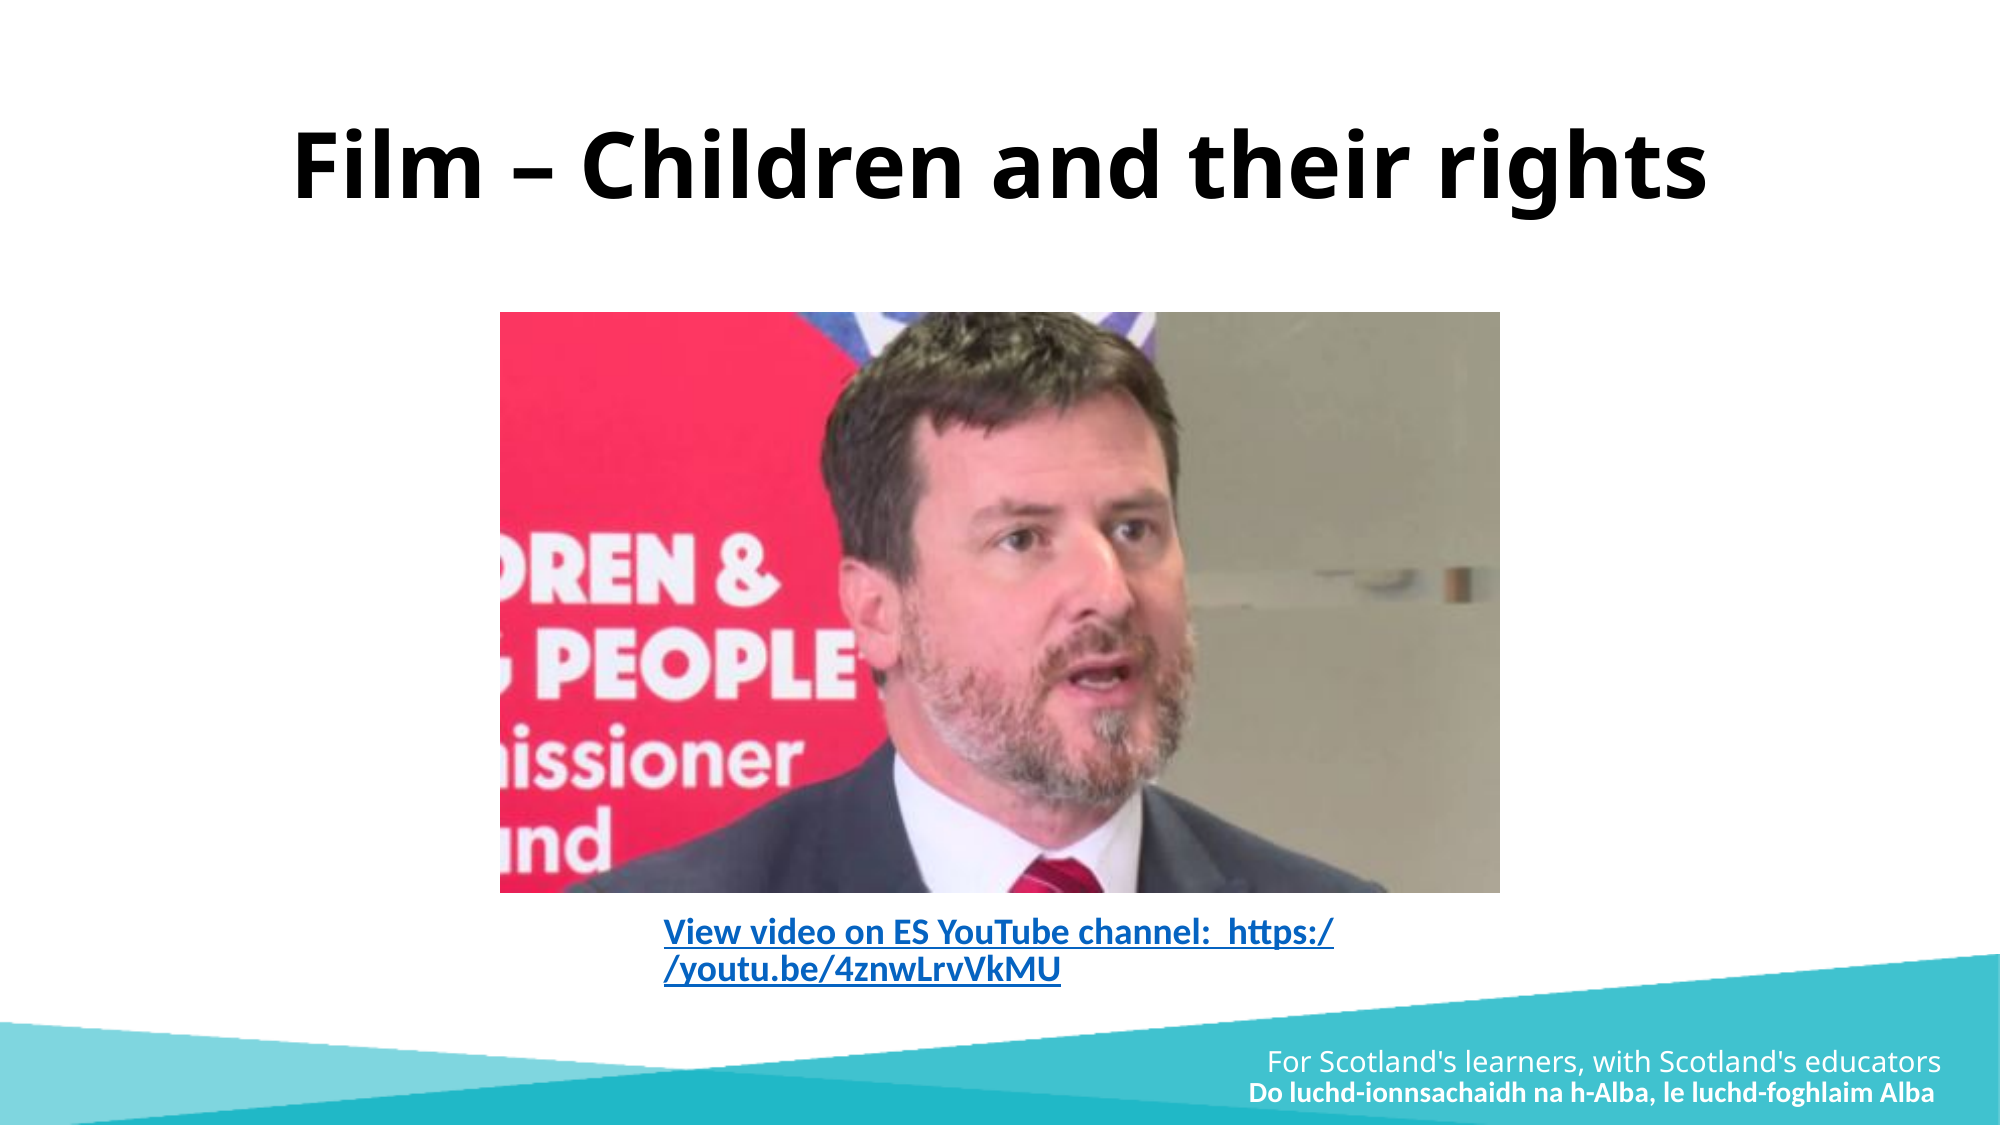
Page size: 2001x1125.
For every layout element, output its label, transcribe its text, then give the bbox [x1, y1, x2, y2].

picture [0, 954, 2000, 1125]
title Film – Children and their rights [137, 59, 1863, 278]
text_box View video on ES YouTube channel: https://youtu.be/4znwLrvVkMU [648, 899, 1352, 954]
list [500, 312, 1500, 893]
